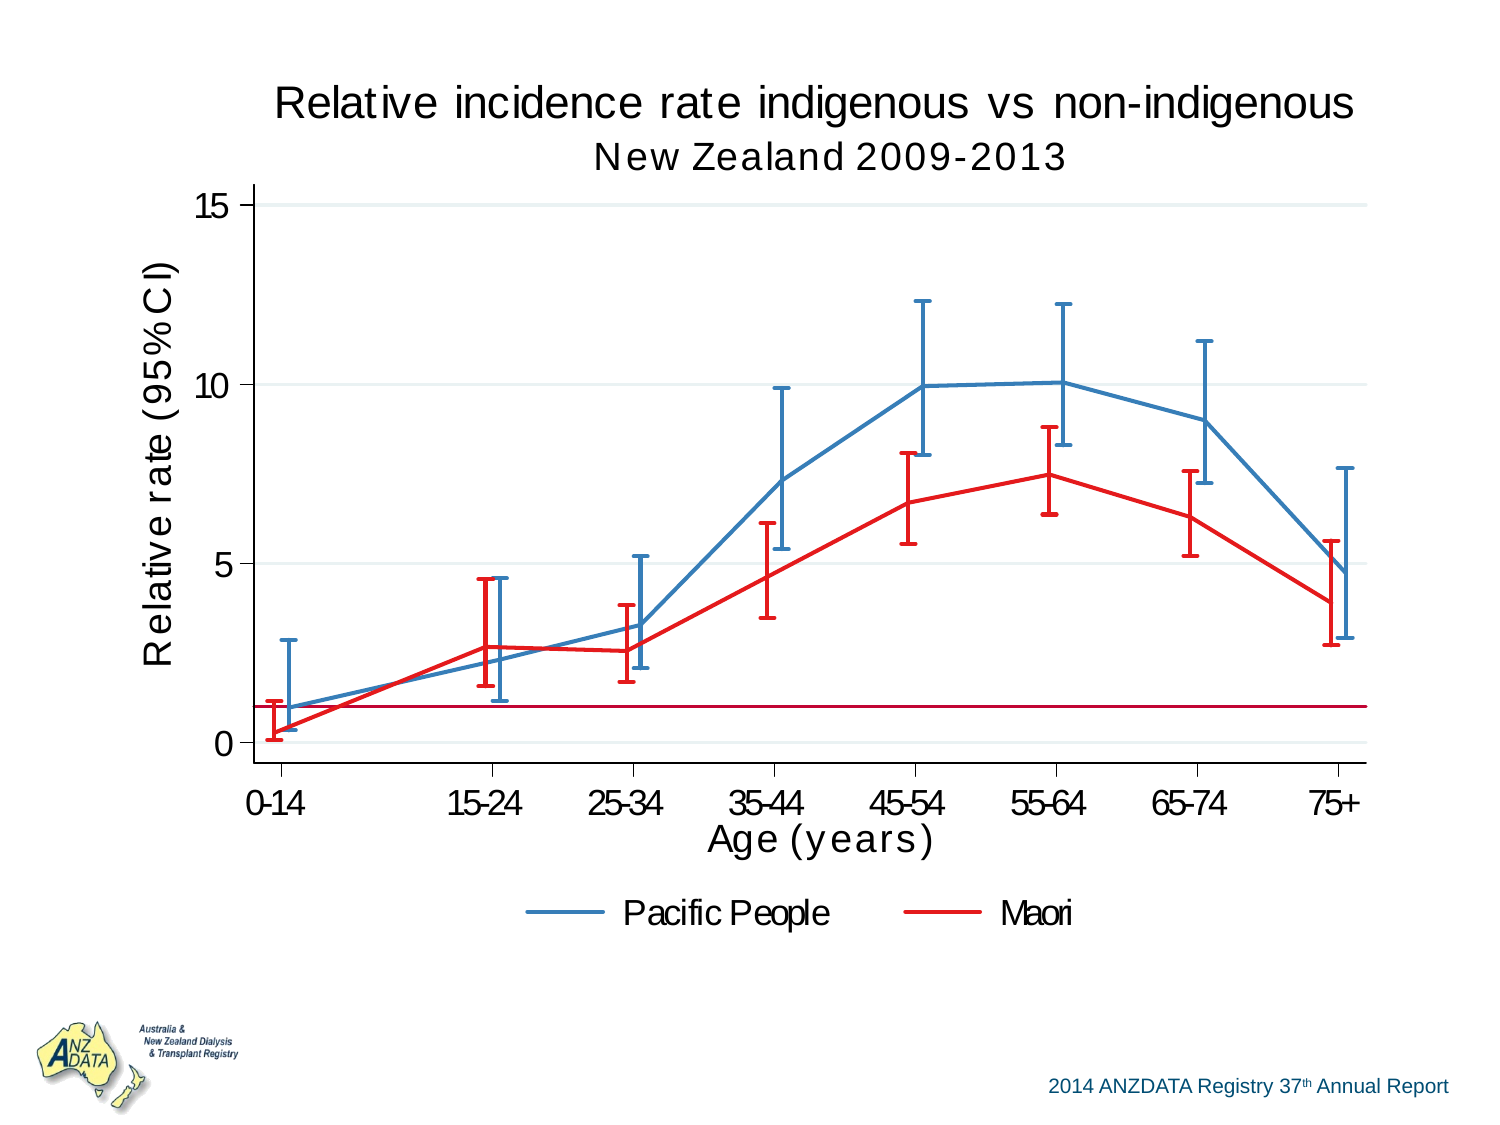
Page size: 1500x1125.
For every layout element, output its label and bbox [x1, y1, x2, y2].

picture [100, 42, 1400, 988]
picture [29, 1016, 243, 1118]
picture [1306, 1078, 1311, 1087]
